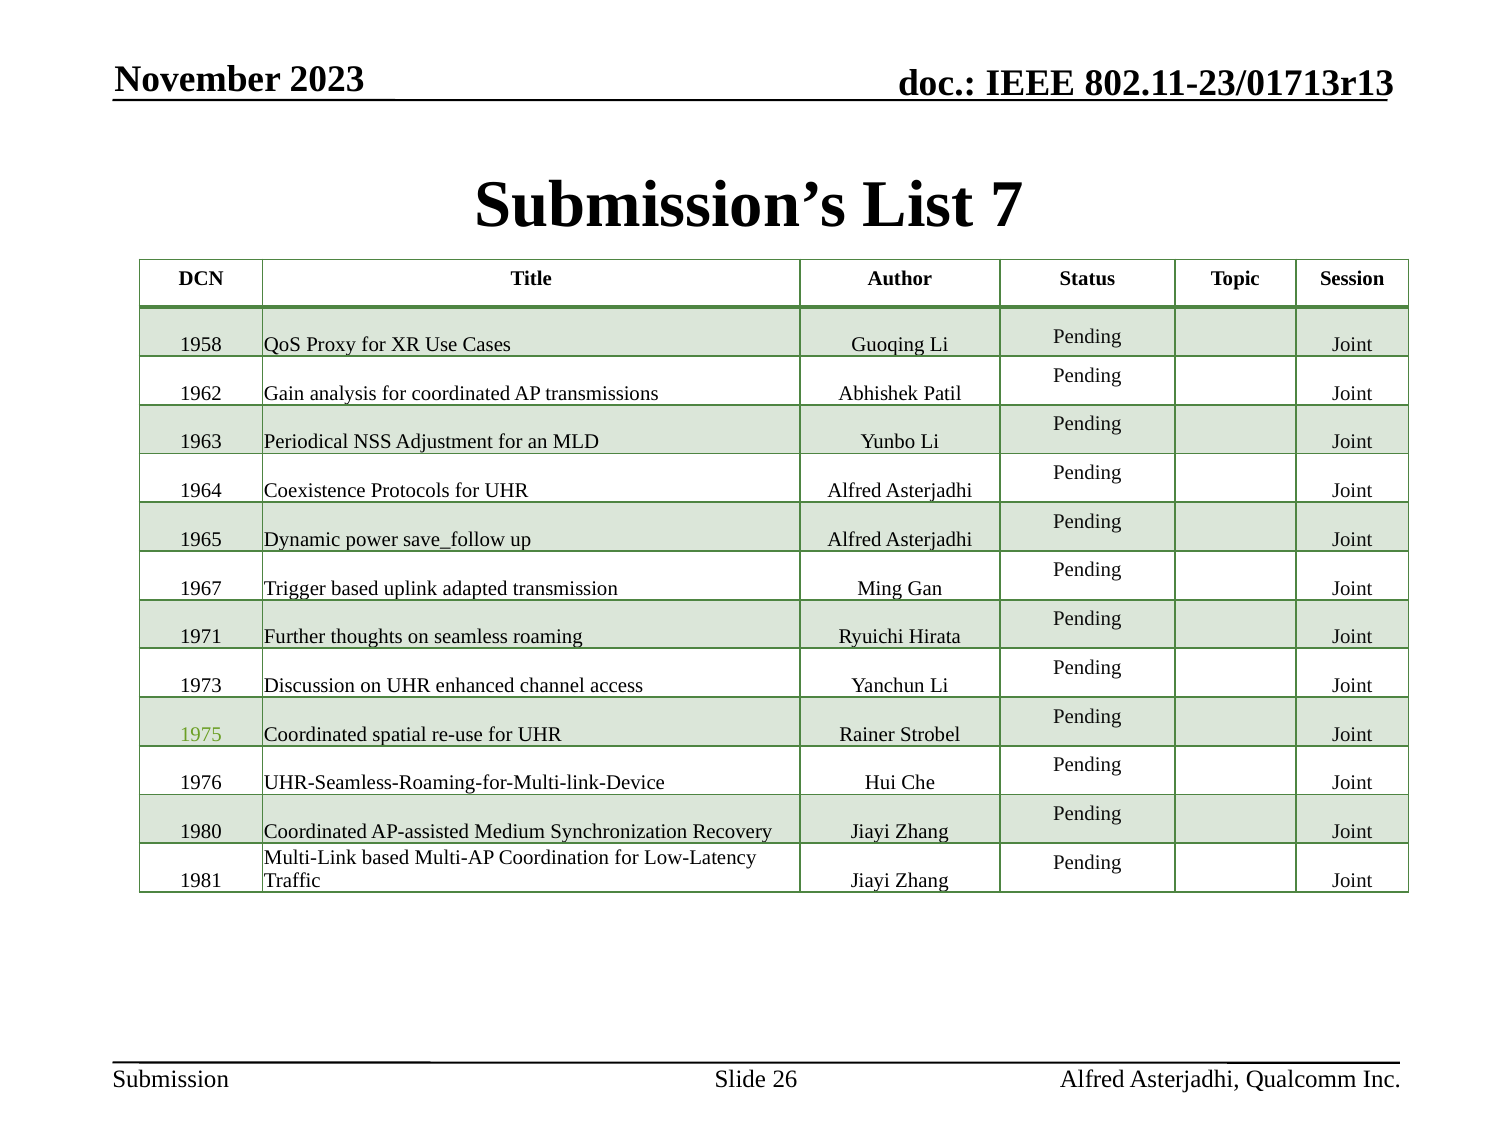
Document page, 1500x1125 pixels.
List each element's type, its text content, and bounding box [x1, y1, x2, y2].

table_cell [1176, 844, 1295, 891]
table_cell [1176, 503, 1295, 550]
table_cell 1980 [140, 795, 262, 842]
table_cell 1975 [140, 698, 262, 745]
table_cell Joint [1297, 552, 1408, 599]
table_cell Pending [1001, 698, 1174, 745]
table_cell Yunbo Li [801, 406, 999, 453]
table_cell Joint [1297, 309, 1408, 355]
table_cell 1965 [140, 503, 262, 550]
table_cell Abhishek Patil [801, 357, 999, 404]
table_cell [1176, 698, 1295, 745]
table_cell [1176, 357, 1295, 404]
table_cell Alfred Asterjadhi [801, 503, 999, 550]
table_cell 1973 [140, 649, 262, 696]
table_cell Multi-Link based Multi-AP Coordination for Low-Latency Traffic [263, 844, 799, 891]
table_cell Pending [1001, 747, 1174, 794]
table_cell Trigger based uplink adapted transmission [263, 552, 799, 599]
table_cell [1176, 747, 1295, 794]
table_cell Coordinated AP-assisted Medium Synchronization Recovery [263, 795, 799, 842]
table_cell QoS Proxy for XR Use Cases [263, 309, 799, 355]
table_cell Pending [1001, 601, 1174, 647]
table_cell Rainer Strobel [801, 698, 999, 745]
table_cell Jiayi Zhang [801, 795, 999, 842]
table_cell Pending [1001, 309, 1174, 355]
table_cell 1976 [140, 747, 262, 794]
table_cell Coexistence Protocols for UHR [263, 454, 799, 501]
table_cell Pending [1001, 649, 1174, 696]
table_cell Further thoughts on seamless roaming [263, 601, 799, 647]
table_cell Pending [1001, 406, 1174, 453]
table_header Status [1001, 260, 1174, 305]
table_cell [1176, 795, 1295, 842]
table_cell [1176, 601, 1295, 647]
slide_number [114, 54, 423, 100]
table_cell Joint [1297, 601, 1408, 647]
table_cell Pending [1001, 552, 1174, 599]
table_cell [1176, 649, 1295, 696]
table_cell Guoqing Li [801, 309, 999, 355]
table_cell Hui Che [801, 747, 999, 794]
table_cell 1967 [140, 552, 262, 599]
footer Alfred Asterjadhi, Qualcomm Inc. [878, 1061, 1402, 1093]
table_cell 1963 [140, 406, 262, 453]
table_cell Joint [1297, 844, 1408, 891]
table_cell 1964 [140, 454, 262, 501]
table_cell Joint [1297, 503, 1408, 550]
table_cell Joint [1297, 454, 1408, 501]
table_cell Alfred Asterjadhi [801, 454, 999, 501]
table_cell Gain analysis for coordinated AP transmissions [263, 357, 799, 404]
table_cell Pending [1001, 795, 1174, 842]
table_cell Yanchun Li [801, 649, 999, 696]
table_cell Pending [1001, 357, 1174, 404]
table_cell Pending [1001, 844, 1174, 891]
table_cell 1981 [140, 844, 262, 891]
table_cell Joint [1297, 649, 1408, 696]
table_header Title [263, 260, 799, 305]
table_cell 1958 [140, 309, 262, 355]
table_cell Discussion on UHR enhanced channel access [263, 649, 799, 696]
table_cell [1176, 309, 1295, 355]
table_cell 1971 [140, 601, 262, 647]
table_cell Joint [1297, 795, 1408, 842]
table_header DCN [140, 260, 262, 305]
title Submission’s List 7 [112, 112, 1388, 288]
table_cell 1962 [140, 357, 262, 404]
table_cell [1176, 406, 1295, 453]
table_cell Joint [1297, 698, 1408, 745]
slide_number Slide 26 [712, 1061, 800, 1123]
table_cell Ming Gan [801, 552, 999, 599]
table_cell UHR-Seamless-Roaming-for-Multi-link-Device [263, 747, 799, 794]
table_cell Pending [1001, 454, 1174, 501]
table_cell Joint [1297, 406, 1408, 453]
table_header Session [1297, 260, 1408, 305]
table_cell Coordinated spatial re-use for UHR [263, 698, 799, 745]
table_cell Pending [1001, 503, 1174, 550]
table_header Topic [1176, 260, 1295, 305]
table_cell Periodical NSS Adjustment for an MLD [263, 406, 799, 453]
table_cell Ryuichi Hirata [801, 601, 999, 647]
table_cell Joint [1297, 357, 1408, 404]
table_cell [1176, 454, 1295, 501]
table_cell [1176, 552, 1295, 599]
table_cell Joint [1297, 747, 1408, 794]
table_cell Jiayi Zhang [801, 844, 999, 891]
table_cell Dynamic power save_follow up [263, 503, 799, 550]
table_header Author [801, 260, 999, 305]
